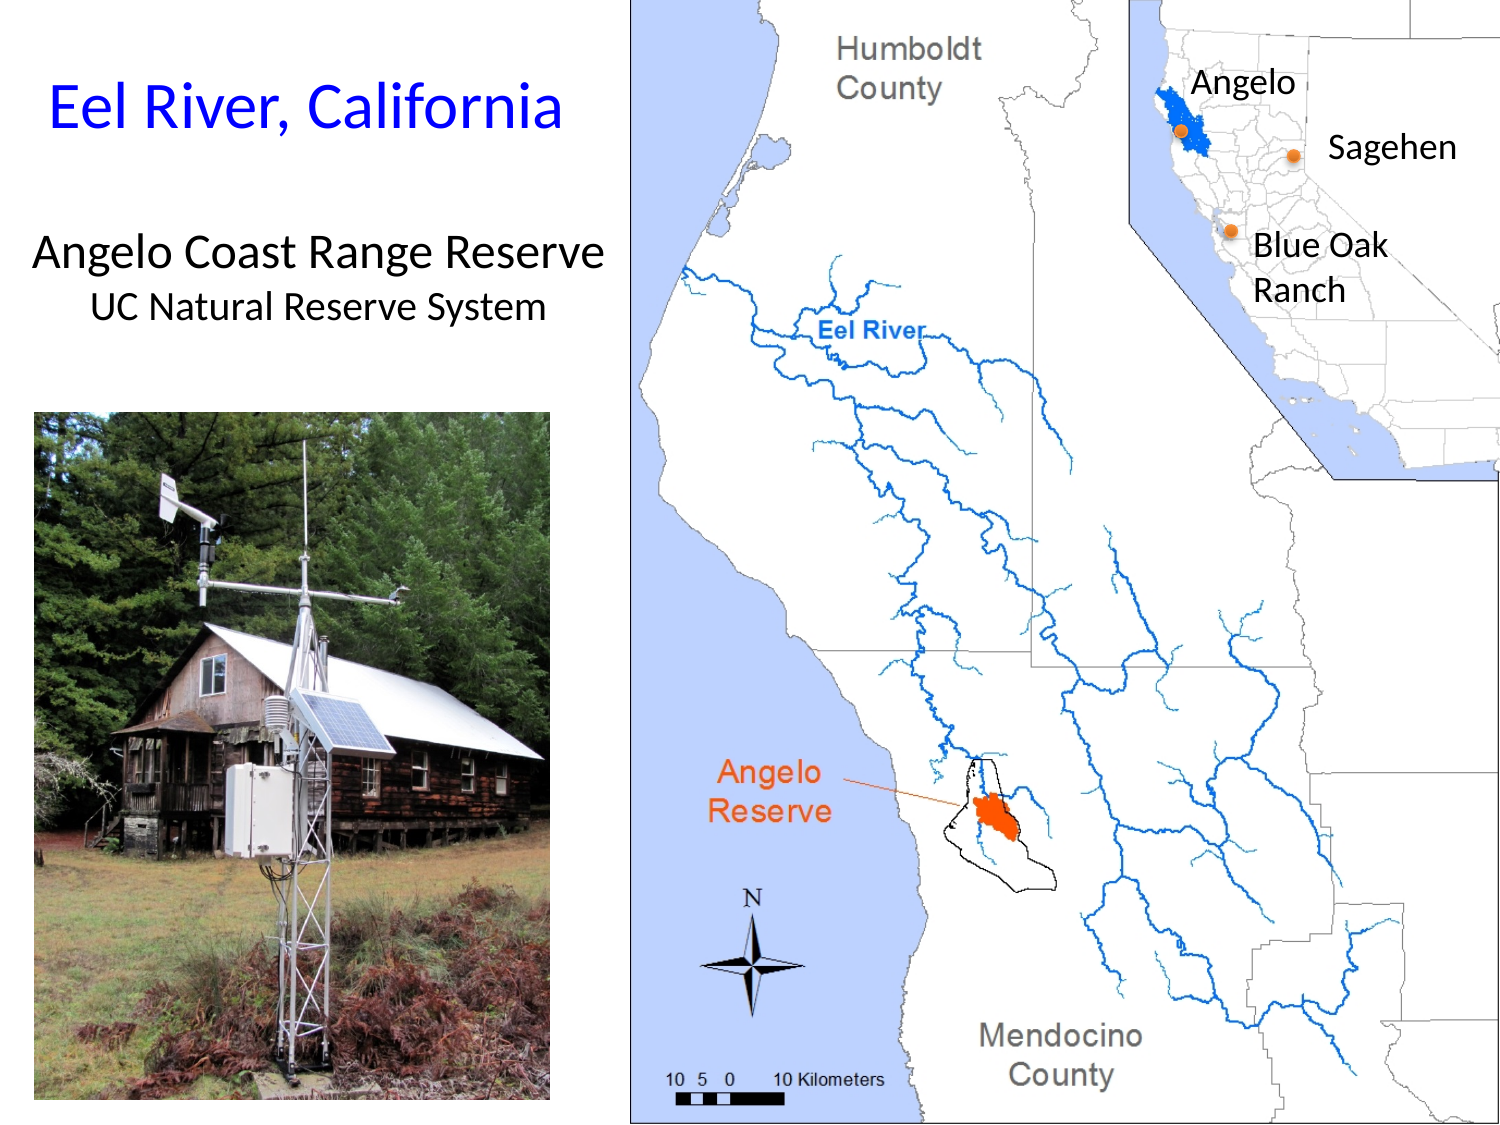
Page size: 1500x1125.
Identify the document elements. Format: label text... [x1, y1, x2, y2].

picture [34, 412, 551, 1101]
text_box Eel River, California [34, 54, 581, 149]
text_box Angelo Coast Range Reserve UC Natural Reserve System [0, 211, 625, 337]
picture [630, 0, 1500, 1125]
